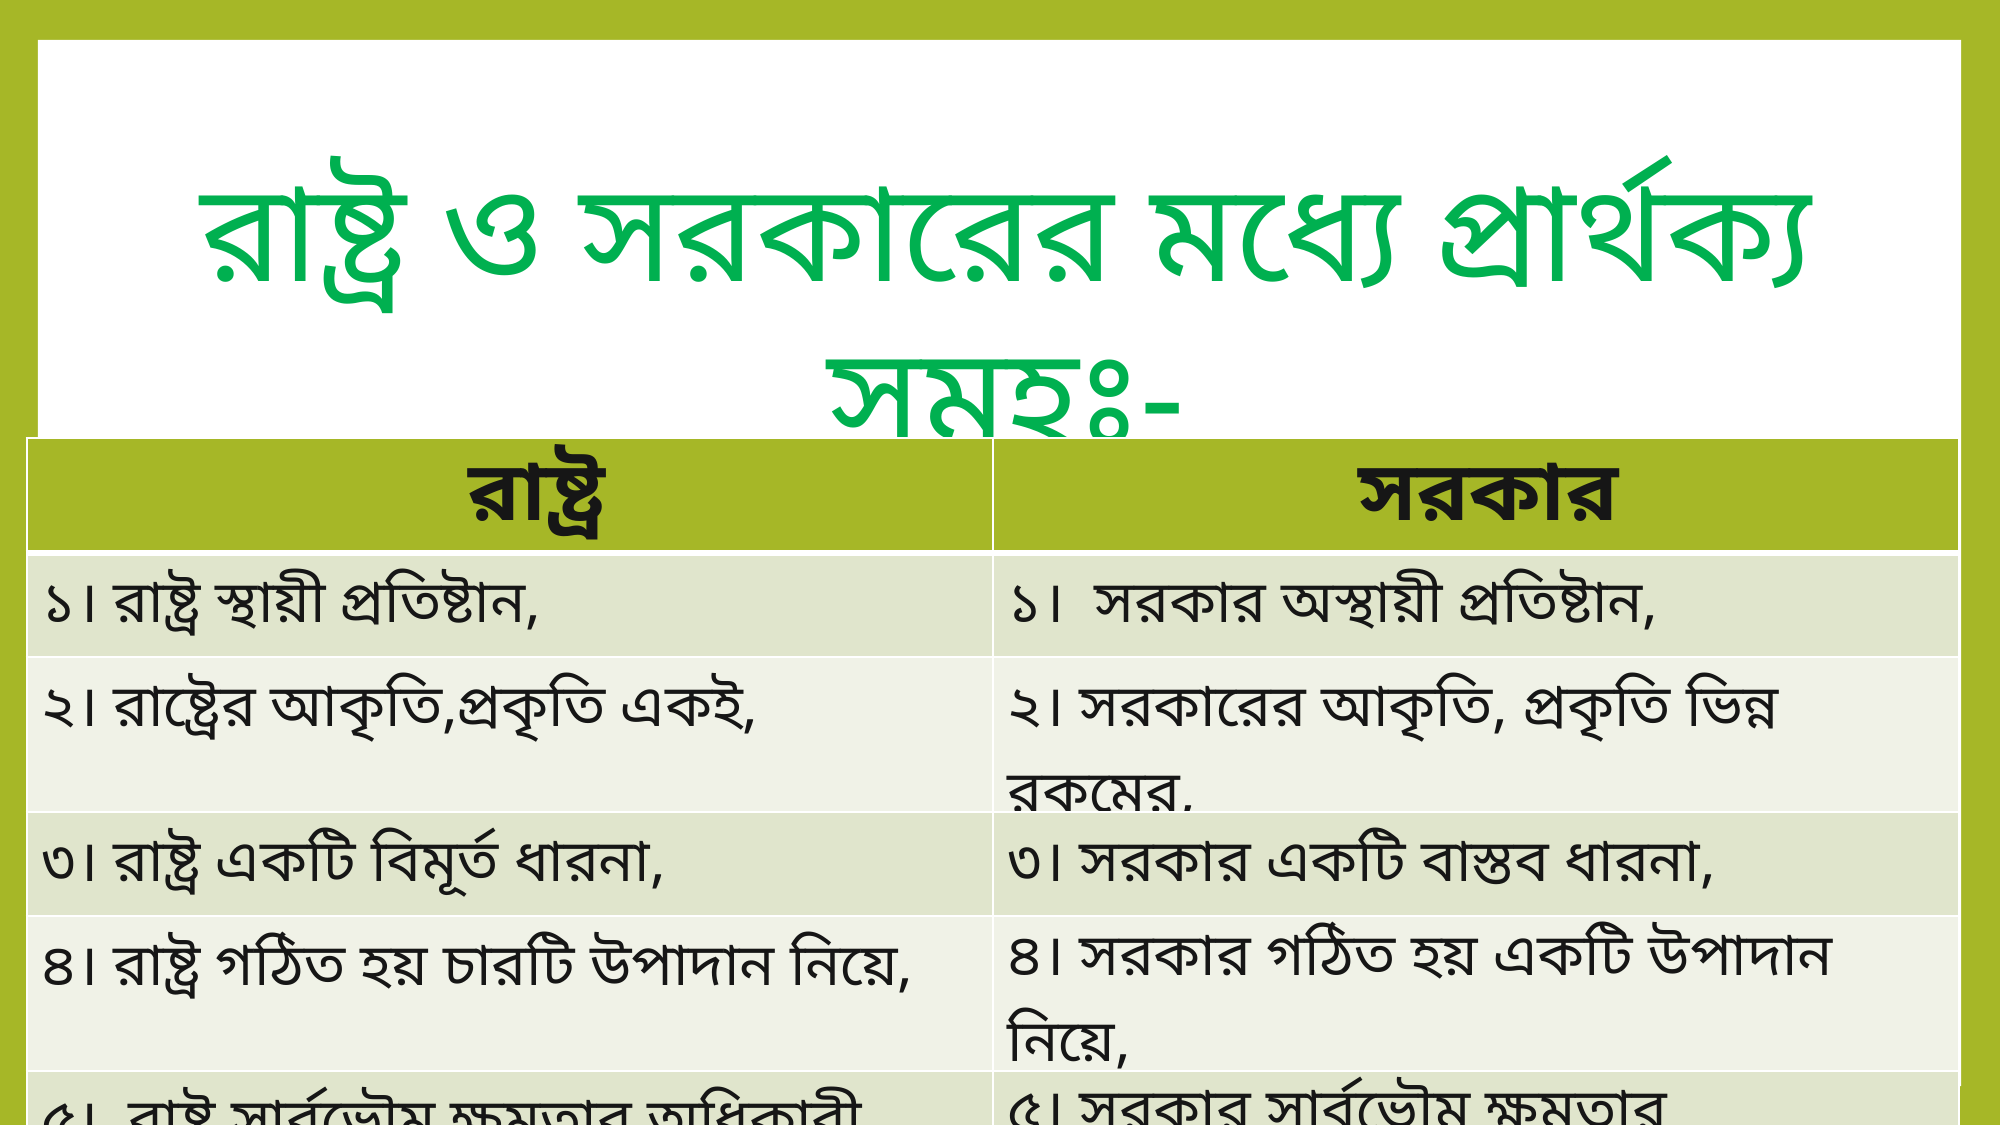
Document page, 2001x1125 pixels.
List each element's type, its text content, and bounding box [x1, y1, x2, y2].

table_cell ২। রাষ্ট্রের আকৃতি,প্রকৃতি একই, [28, 658, 992, 811]
table_cell ৪। সরকার গঠিত হয় একটি উপাদান নিয়ে, [994, 917, 1958, 1070]
table_cell ১। সরকার অস্থায়ী প্রতিষ্টান, [994, 556, 1958, 656]
table_cell ৫। রাষ্ট্র সার্বভৌম ক্ষমতার অধিকারী, [28, 1072, 992, 1125]
table_cell ১। রাষ্ট্র স্থায়ী প্রতিষ্টান, [28, 556, 992, 656]
table_cell ৩। সরকার একটি বাস্তব ধারনা, [994, 813, 1958, 915]
text_box রাষ্ট্র ও সরকারের মধ্যে প্রার্থক্য সমূহঃ- [53, 136, 1959, 437]
table_header সরকার [994, 439, 1958, 550]
table_header রাষ্ট্র [28, 439, 992, 550]
table_cell ৫। সরকার সার্বভৌম ক্ষমতার পরিচালনাকারী, [994, 1072, 1958, 1125]
table_cell ৪। রাষ্ট্র গঠিত হয় চারটি উপাদান নিয়ে, [28, 917, 992, 1070]
table_cell ৩। রাষ্ট্র একটি বিমূর্ত ধারনা, [28, 813, 992, 915]
table_cell ২। সরকারের আকৃতি, প্রকৃতি ভিন্ন রকমের, [994, 658, 1958, 811]
